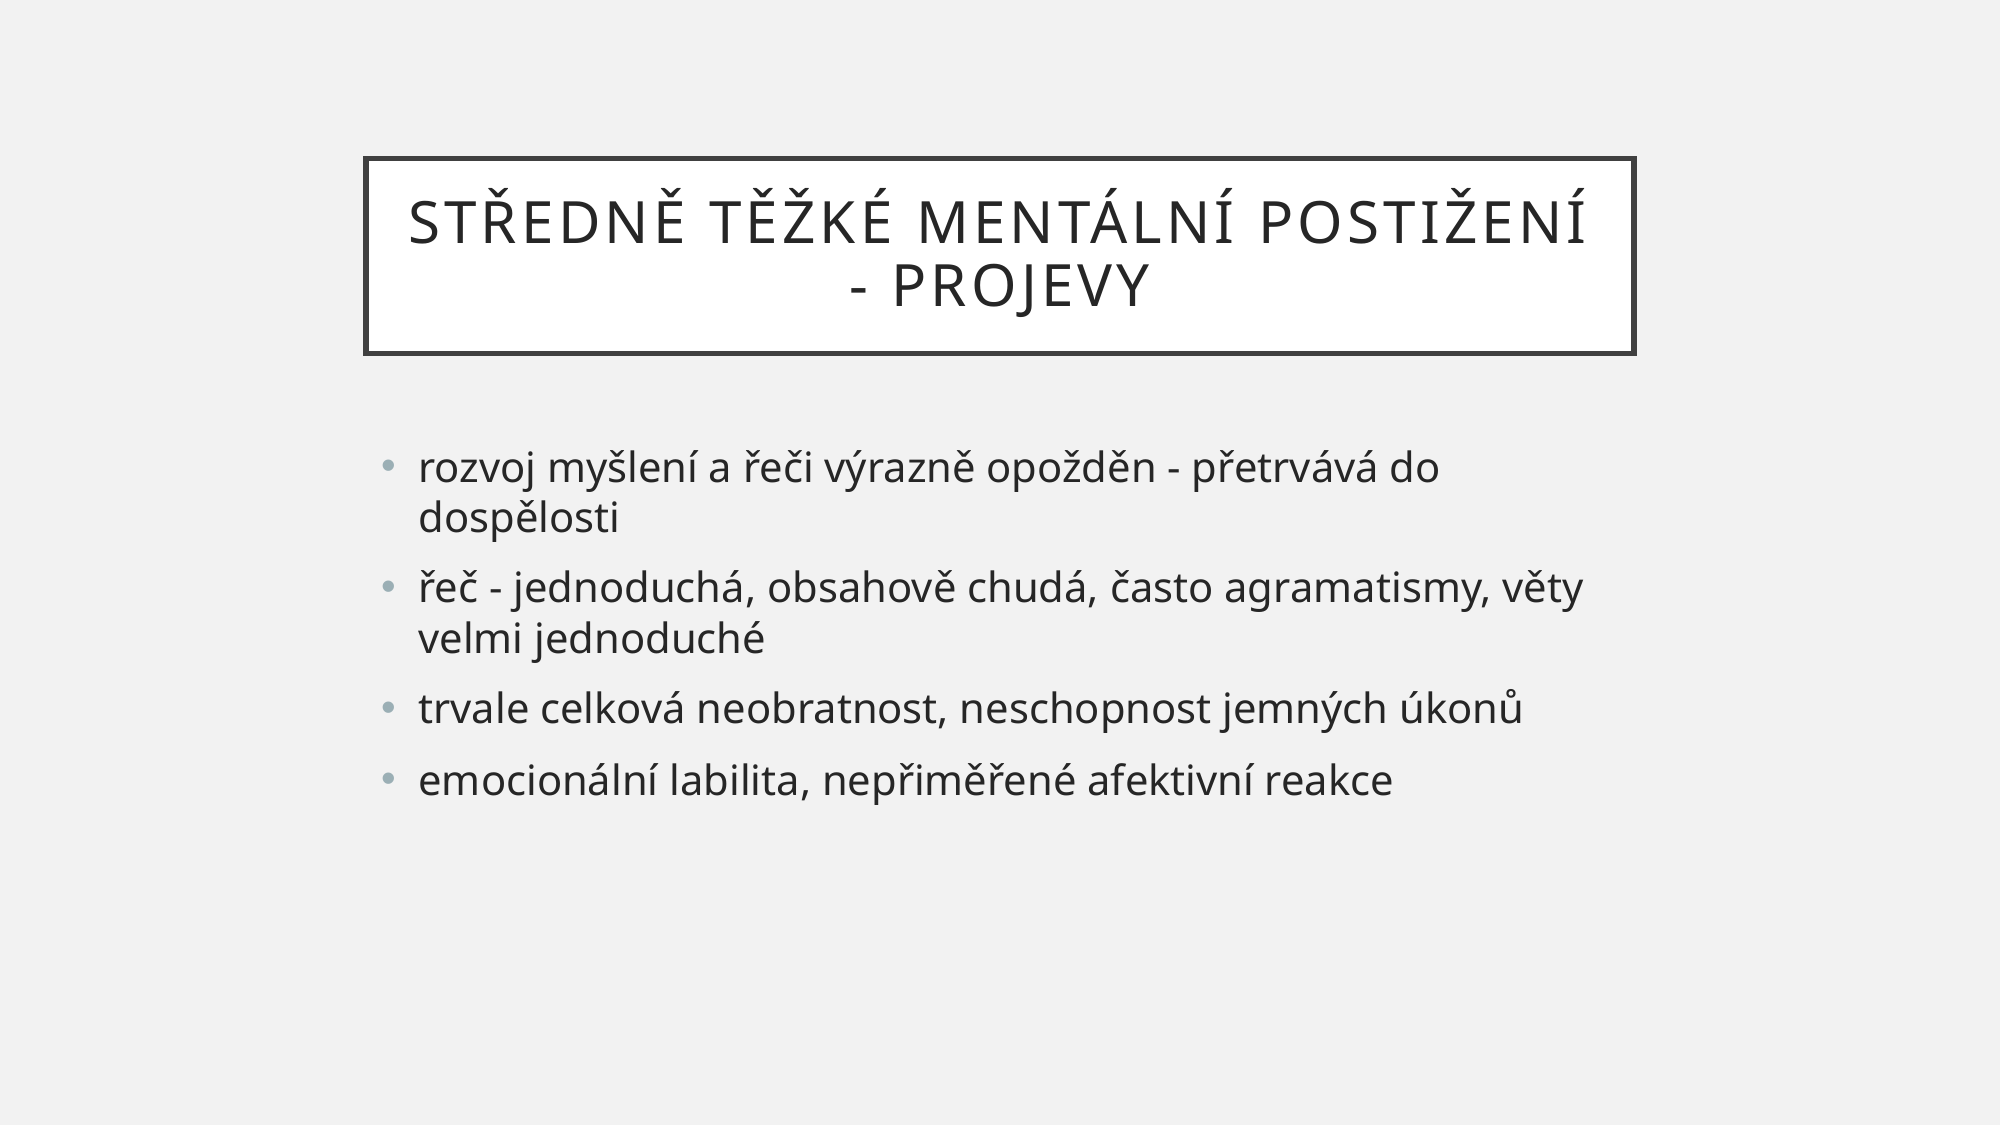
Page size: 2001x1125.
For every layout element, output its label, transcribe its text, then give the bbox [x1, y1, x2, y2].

list rozvoj myšlení a řeči výrazně opožděn - přetrvává do dospělosti řeč - jednoduchá, obsahově chudá, často agramatismy, věty velmi jednoduché trvale celková neobratnost, neschopnost jemných úkonů emocionální labilita, nepřiměřené afektivní reakce [366, 432, 1634, 942]
title STŘEDNĚ TĚŽKÉ MENTÁLNÍ POSTIŽENÍ - PROJEVY [363, 156, 1637, 356]
